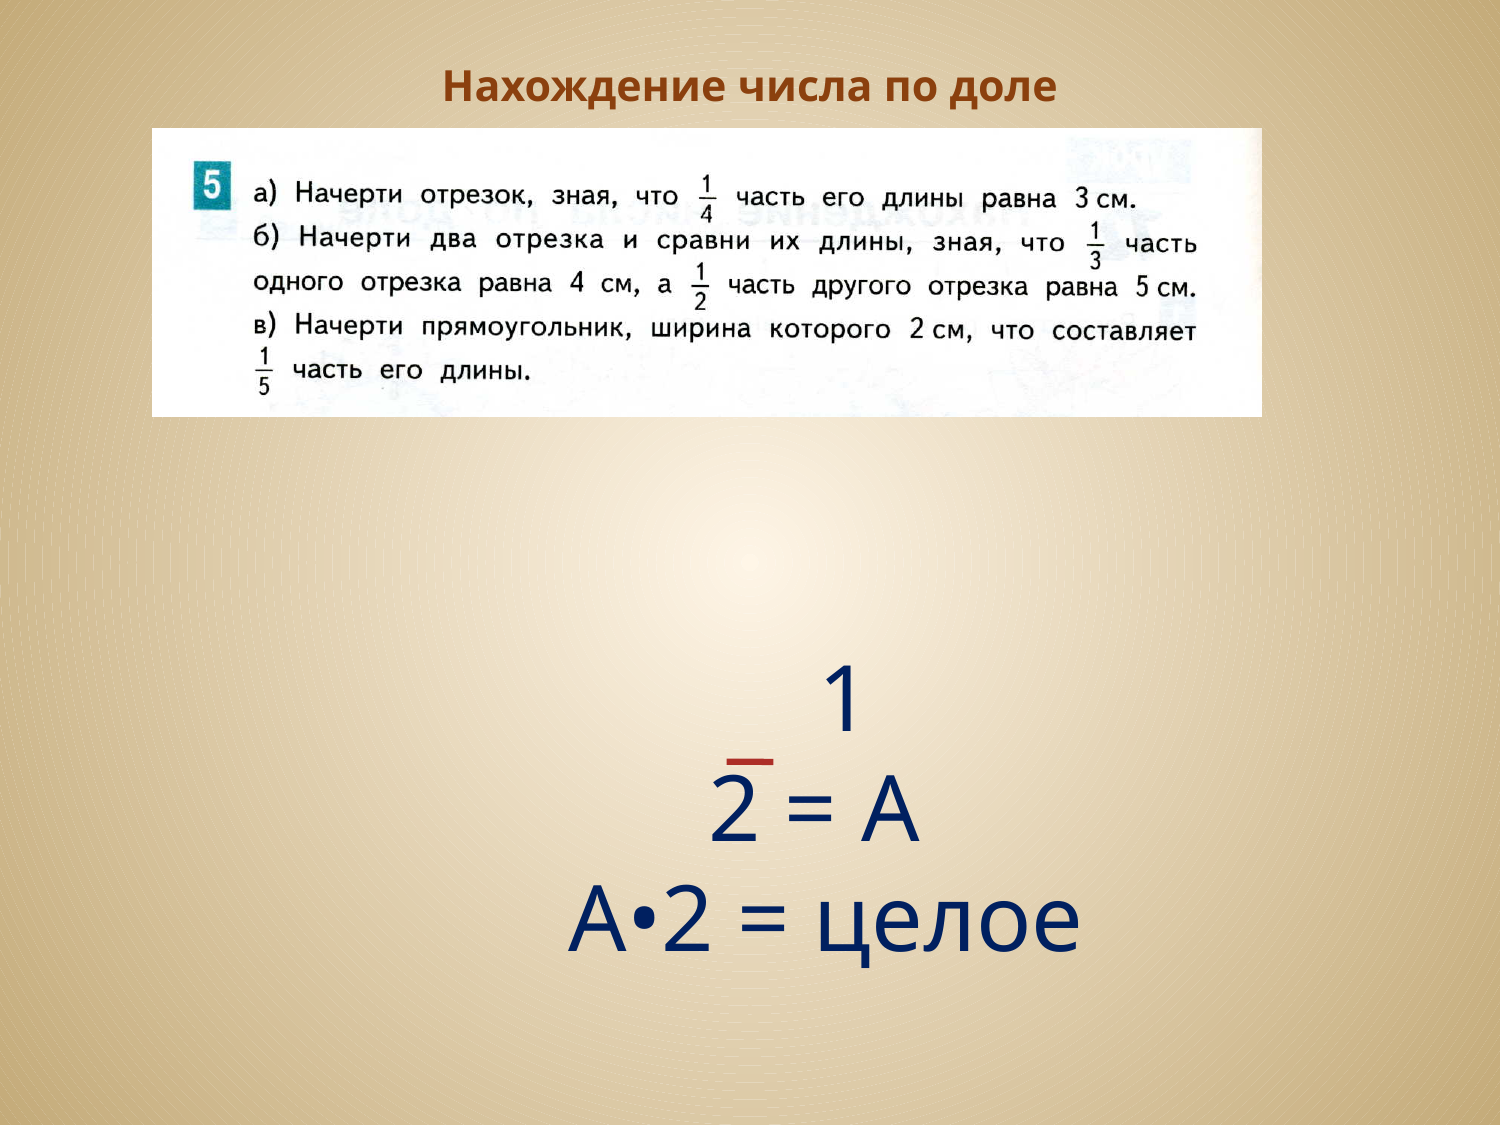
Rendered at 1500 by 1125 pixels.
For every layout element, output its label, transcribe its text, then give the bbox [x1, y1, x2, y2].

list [152, 128, 1262, 417]
title Нахождение числа по доле [75, 50, 1425, 118]
text_box 1 2 = А А•2 = целое [281, 632, 1348, 978]
